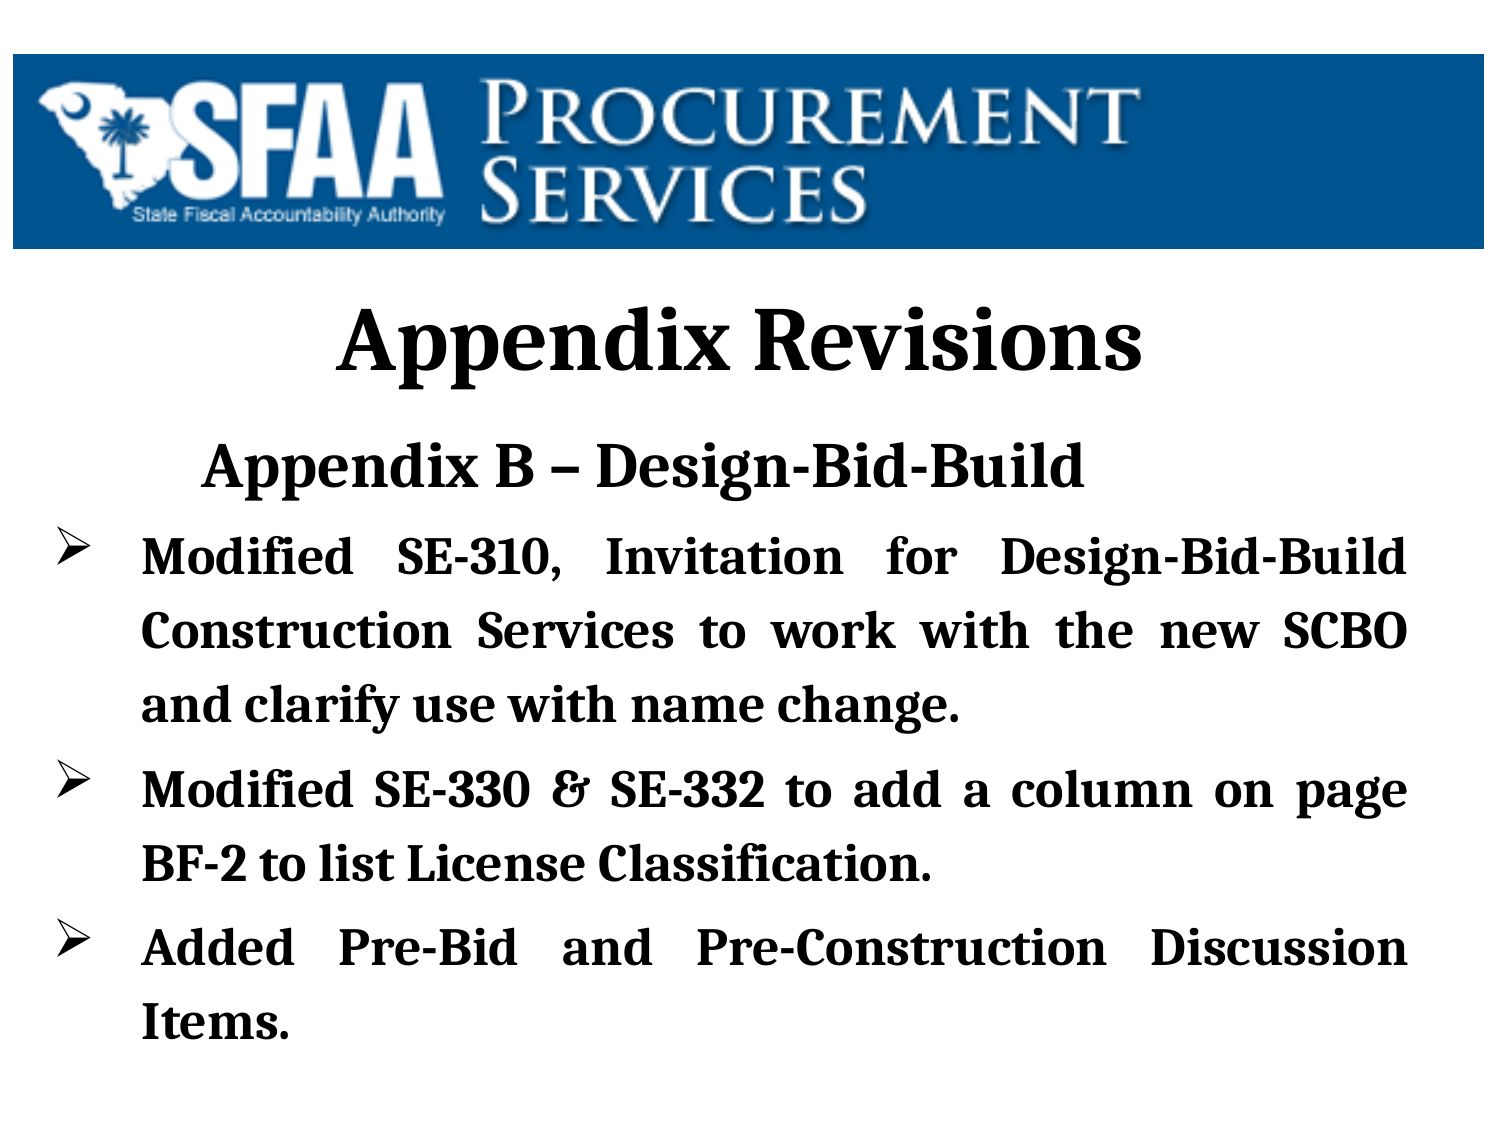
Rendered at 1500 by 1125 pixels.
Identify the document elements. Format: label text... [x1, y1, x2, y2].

title Appendix Revisions [102, 254, 1378, 399]
subtitle Appendix B – Design-Bid-Build Modified SE-310, Invitation for Design-Bid-Build Construction Services to work with the new SCBO and clarify use with name change. Modified SE-330 & SE-332 to add a column on page BF-2 to list License Classification. Added Pre-Bid and Pre-Construction Discussion Items. [0, 399, 1425, 1063]
